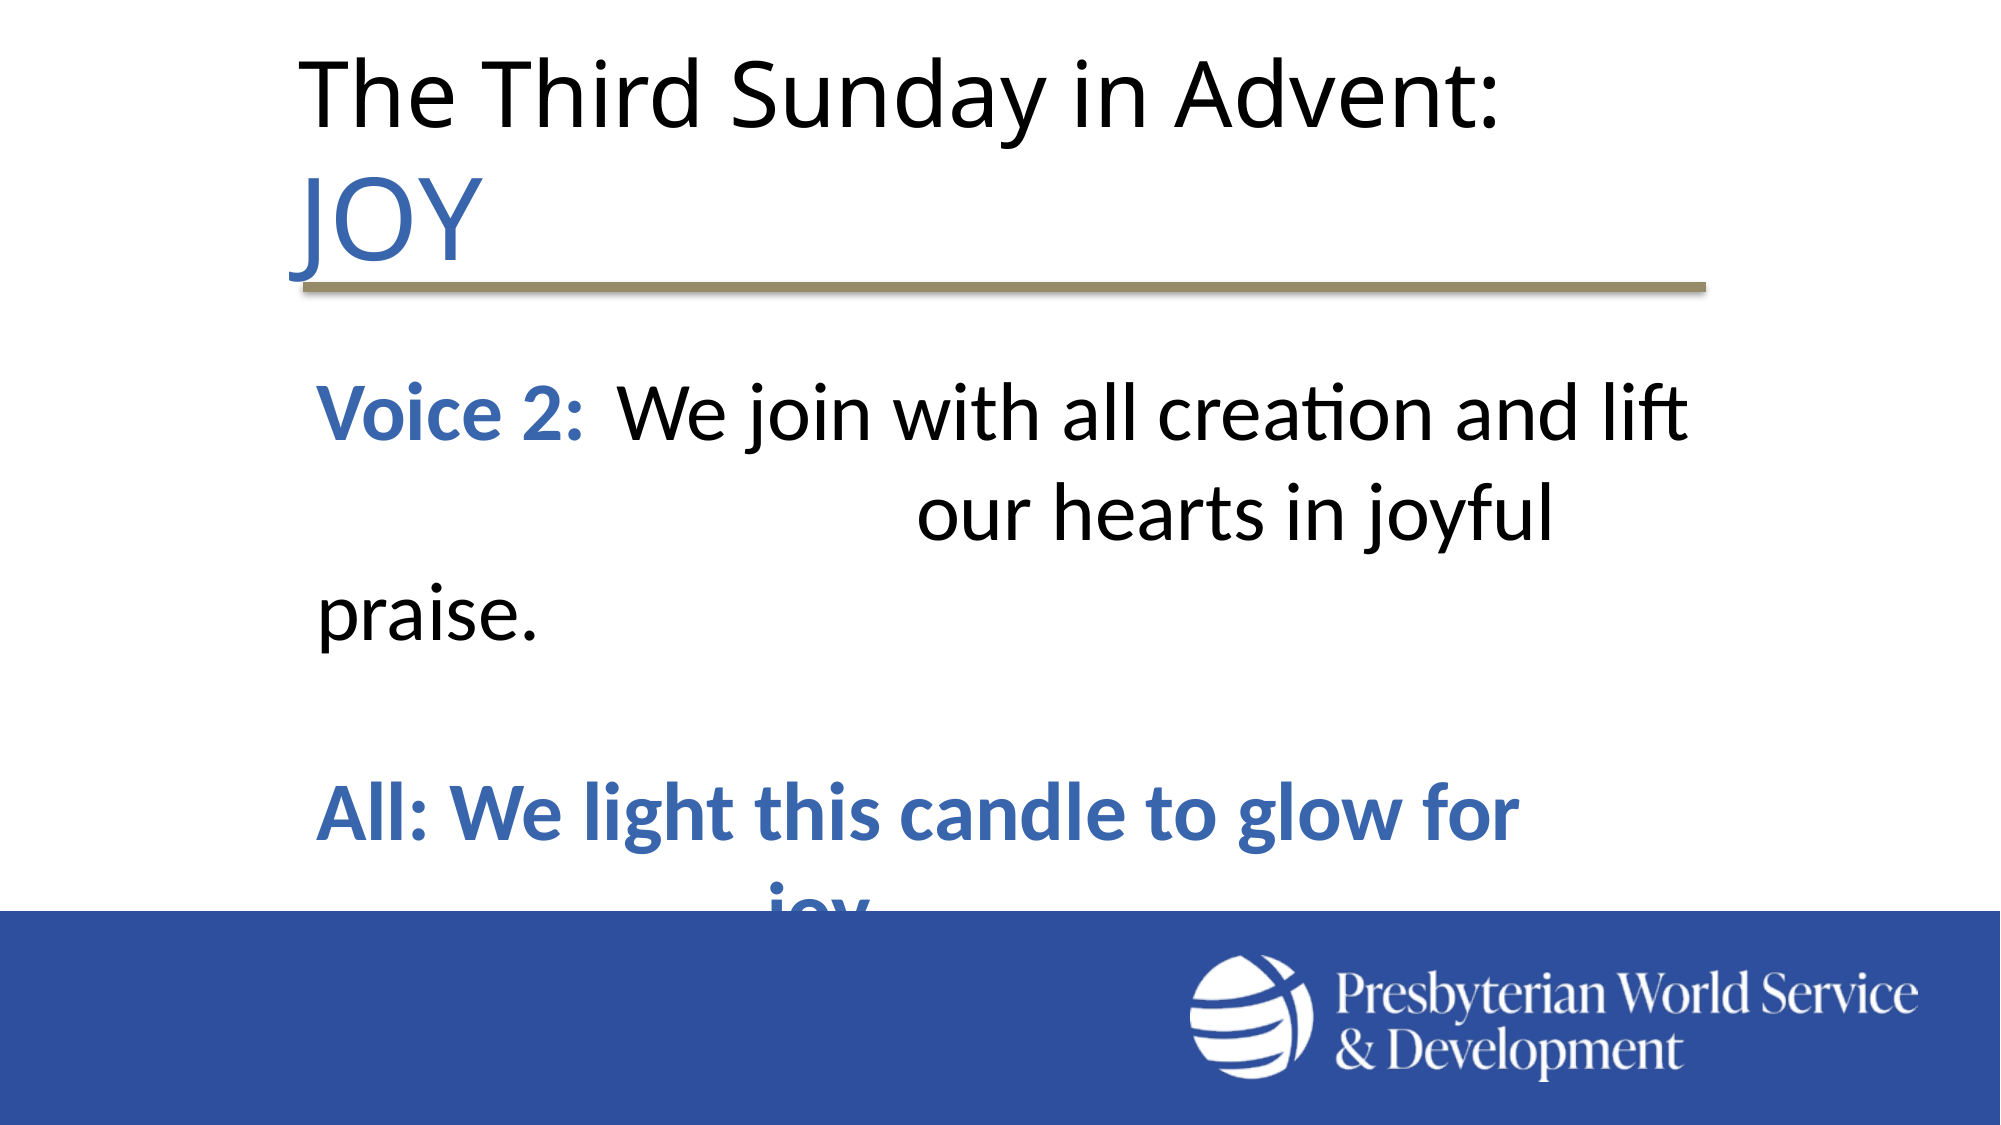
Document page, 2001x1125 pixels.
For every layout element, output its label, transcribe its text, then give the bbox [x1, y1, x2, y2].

text_box Voice 2: We join with all creation and lift our hearts in joyful praise. All: We light this candle to glow for joy. [301, 349, 1724, 911]
picture [0, 911, 2000, 1125]
text_box The Third Sunday in Advent: JOY [283, 28, 1707, 291]
